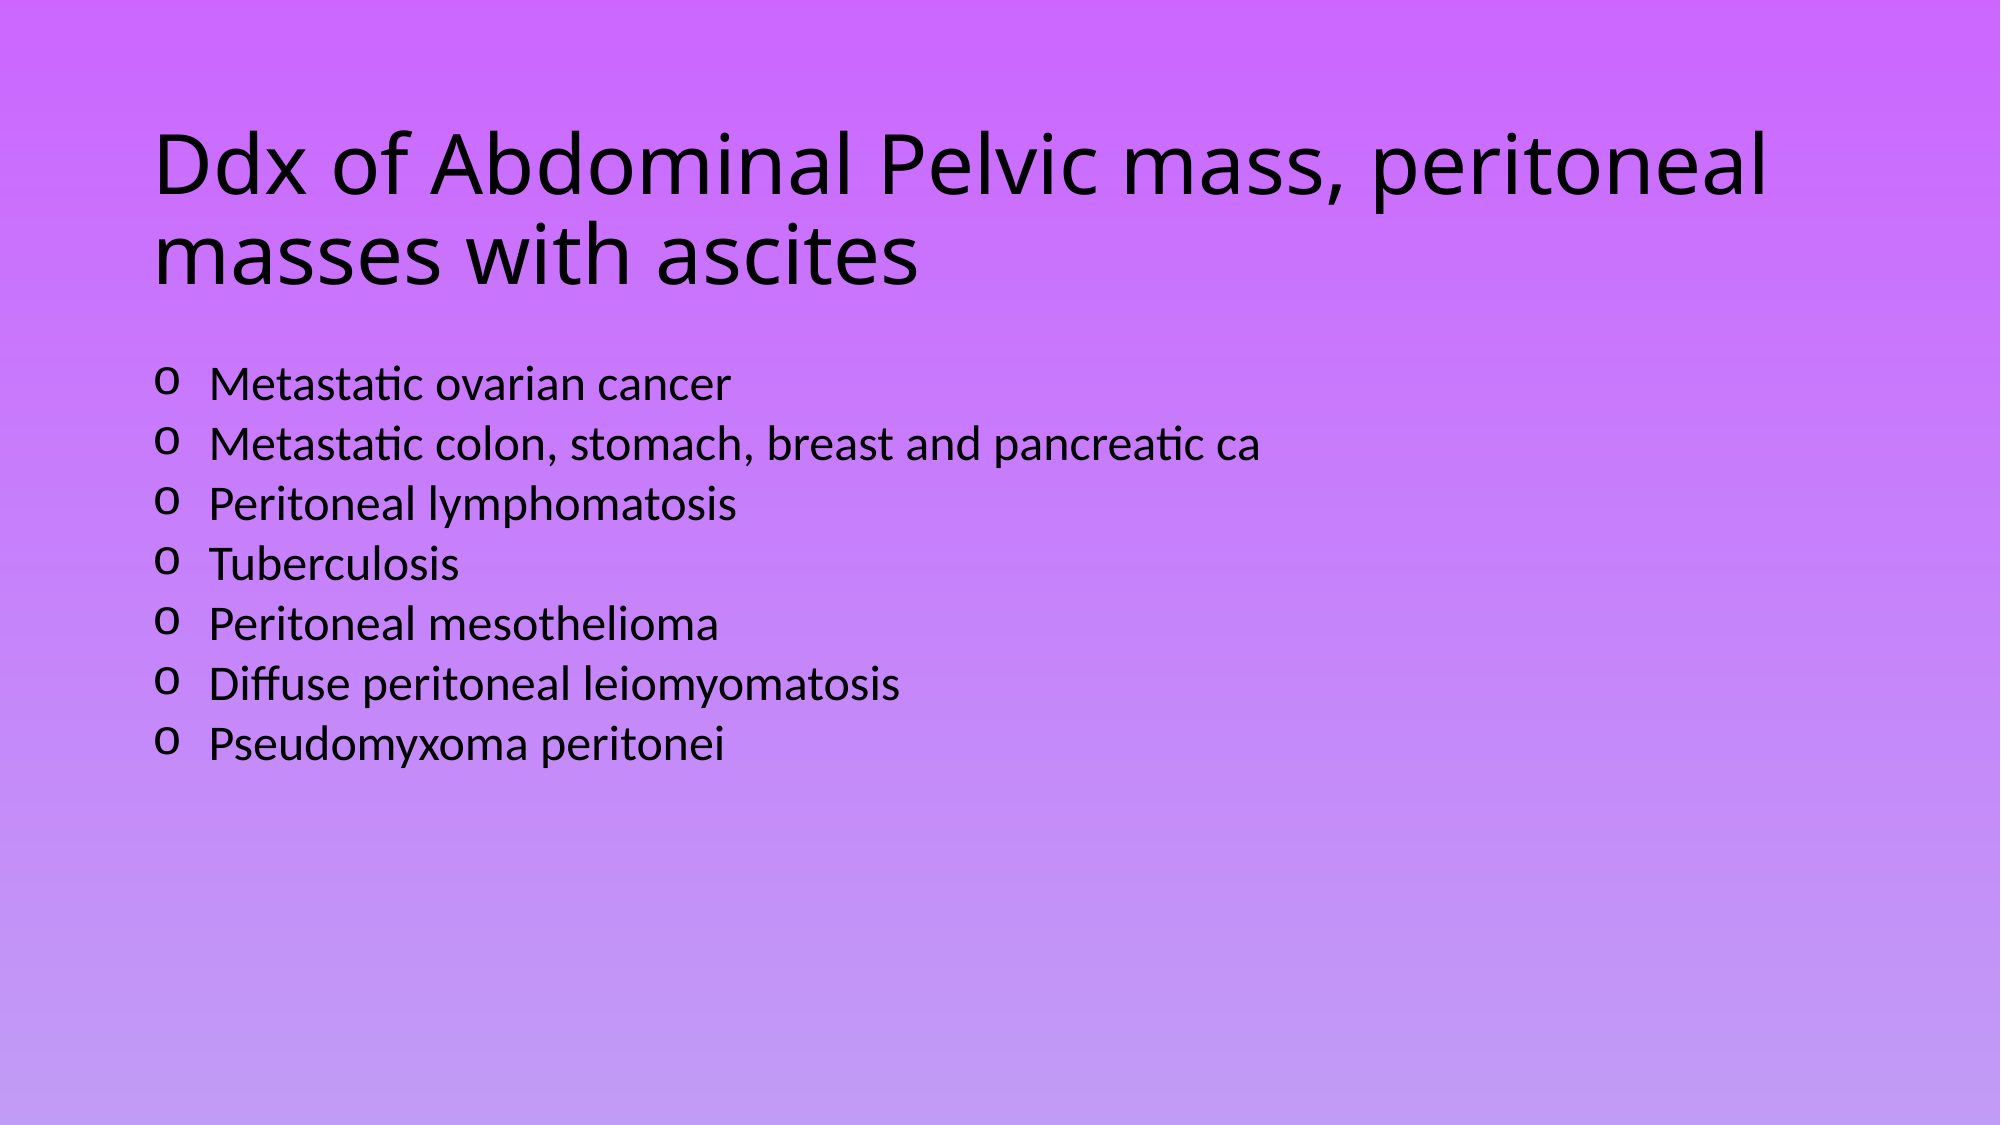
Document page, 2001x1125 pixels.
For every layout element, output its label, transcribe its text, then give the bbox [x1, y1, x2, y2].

title Ddx of Abdominal Pelvic mass, peritoneal masses with ascites [137, 104, 1863, 322]
text_box Metastatic ovarian cancer Metastatic colon, stomach, breast and pancreatic ca Peritoneal lymphomatosis Tuberculosis Peritoneal mesothelioma Diffuse peritoneal leiomyomatosis Pseudomyxoma peritonei [137, 343, 1336, 779]
list [137, 299, 1339, 1014]
